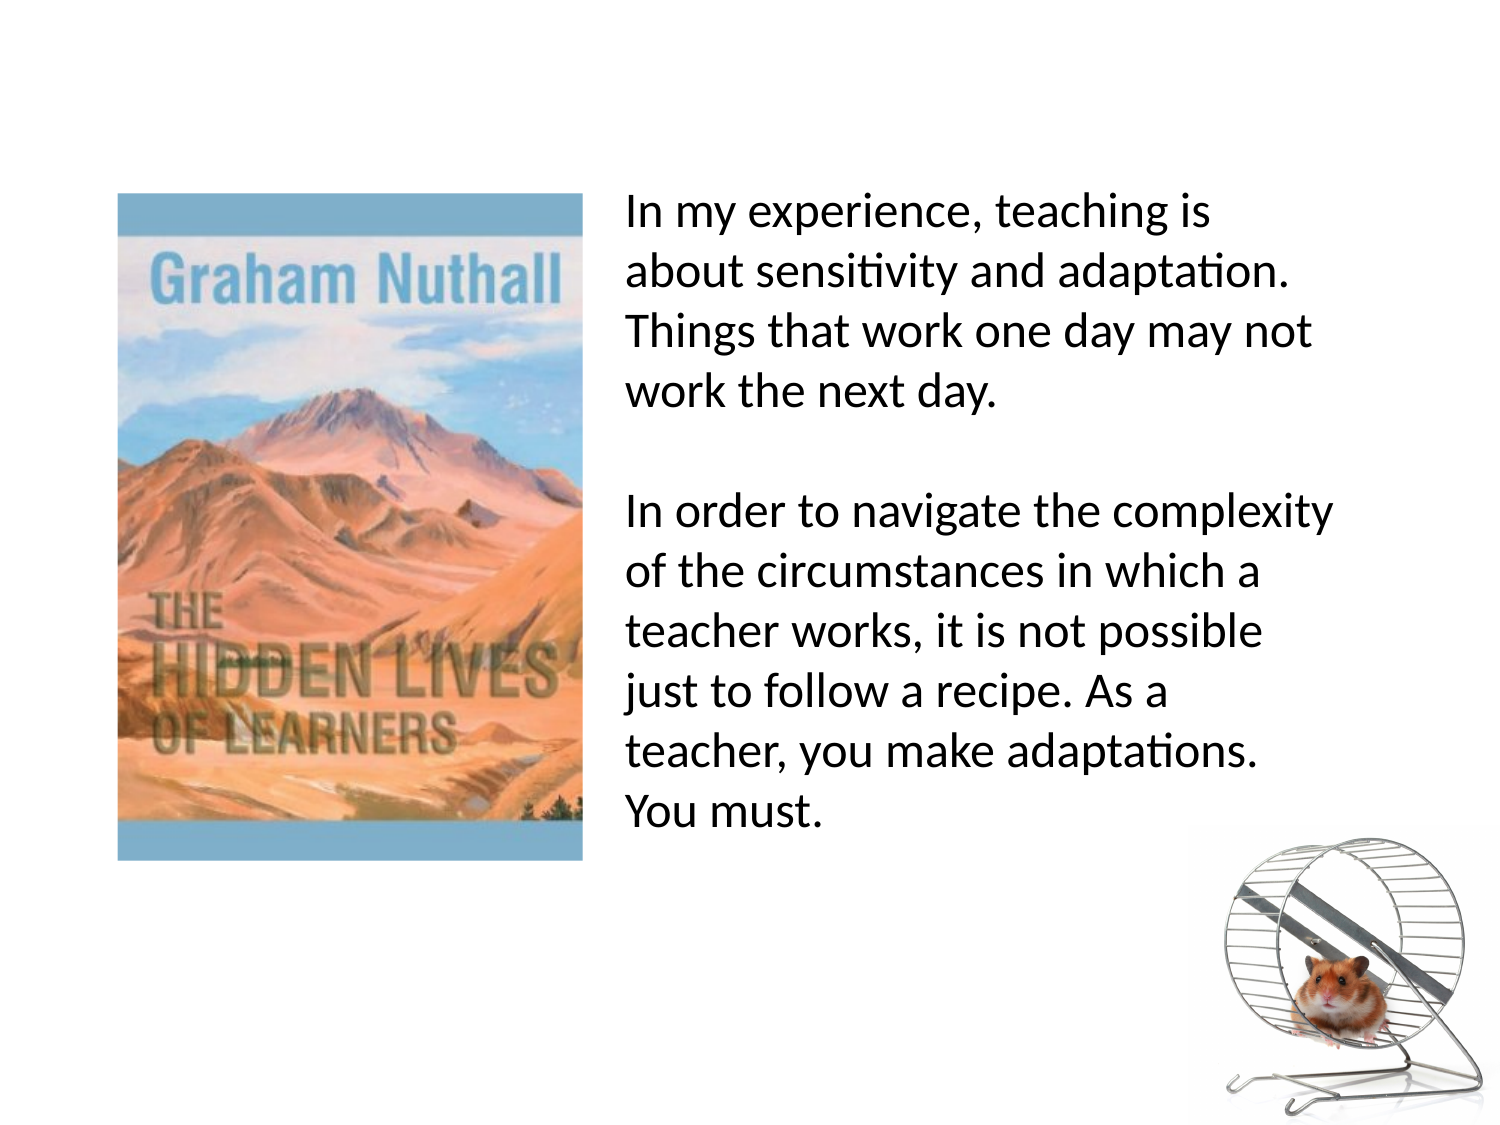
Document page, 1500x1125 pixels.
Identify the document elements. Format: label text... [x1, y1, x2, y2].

picture [1188, 825, 1500, 1125]
text_box In my experience, teaching is about sensitivity and adaptation. Things that work one day may not work the next day. In order to navigate the complexity of the circumstances in which a teacher works, it is not possible just to follow a recipe. As a teacher, you make adaptations. You must. [610, 170, 1350, 846]
picture [115, 189, 589, 864]
